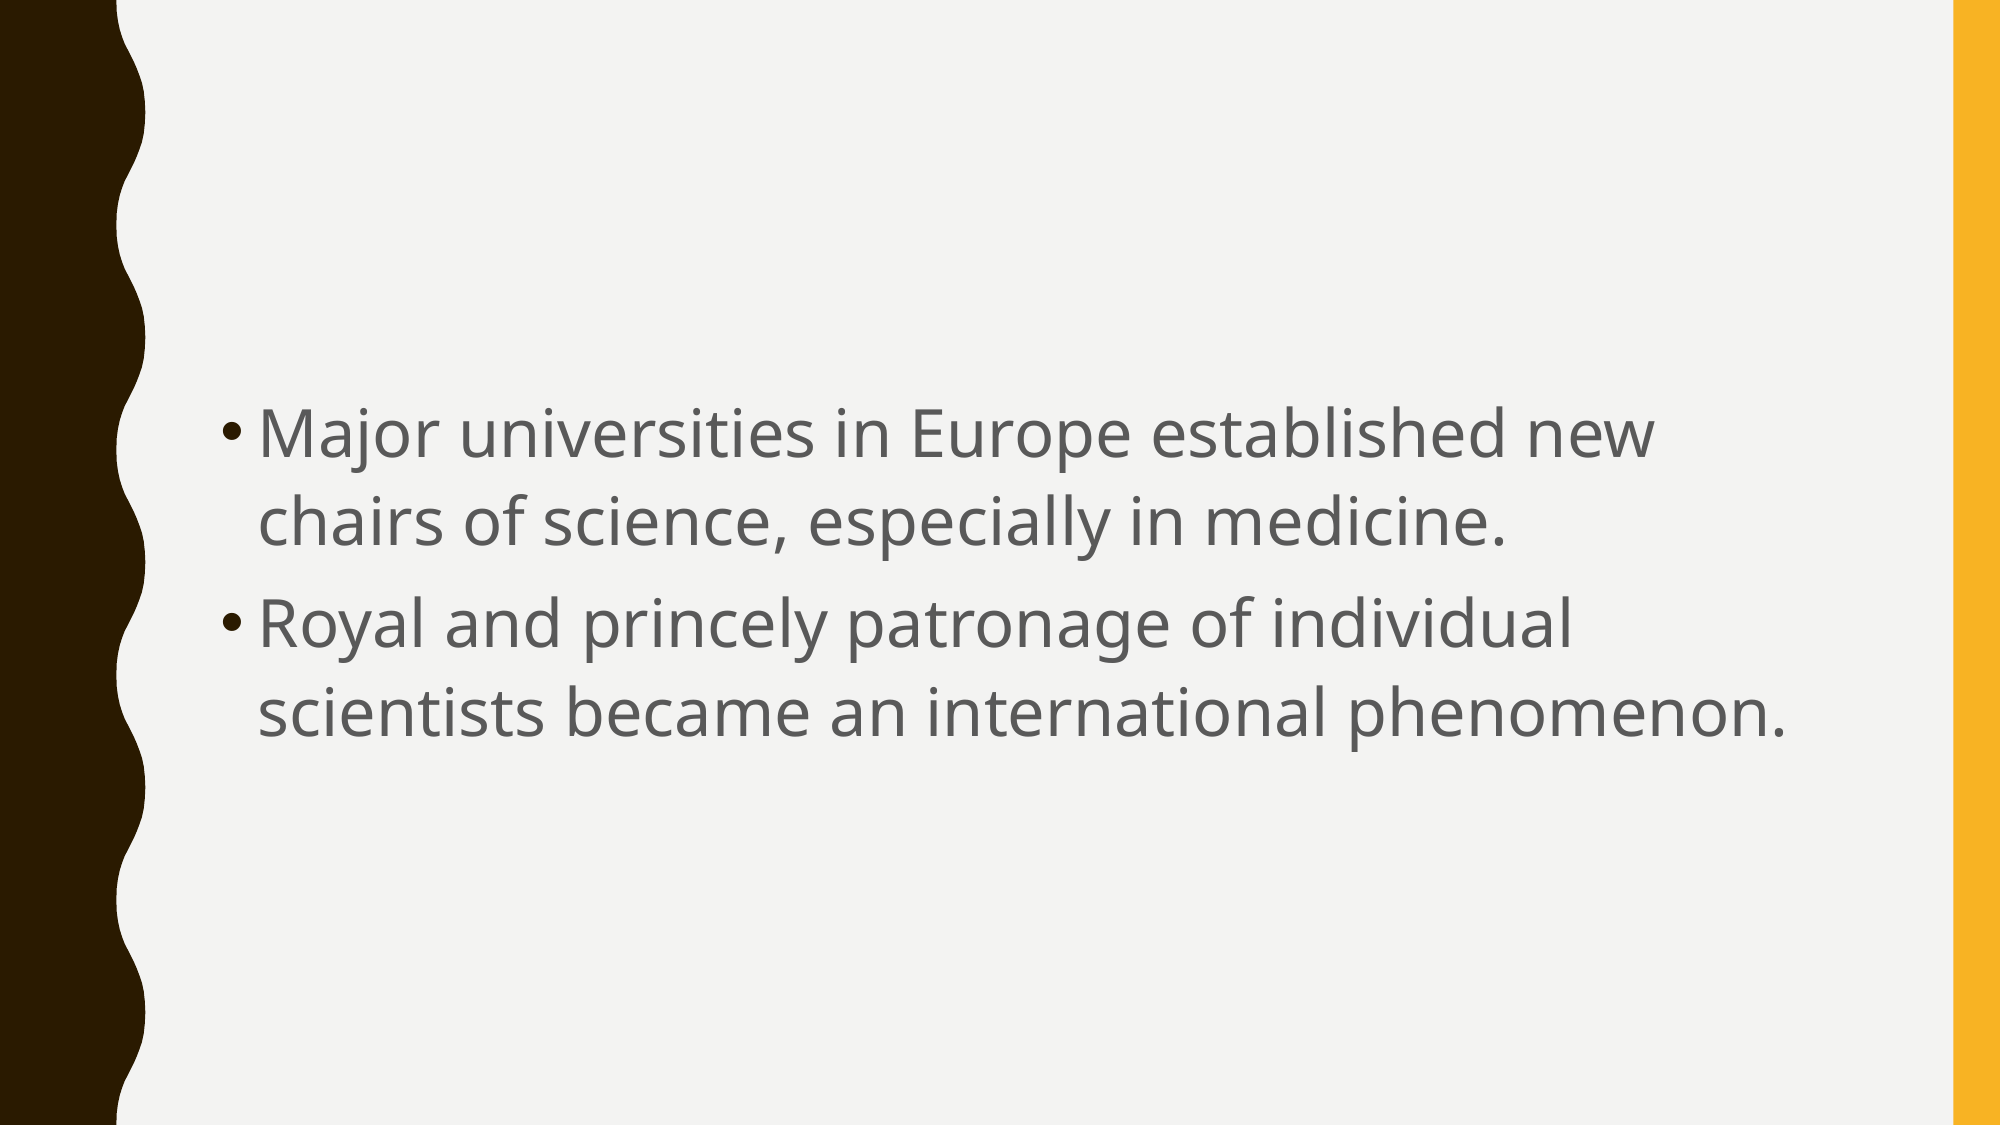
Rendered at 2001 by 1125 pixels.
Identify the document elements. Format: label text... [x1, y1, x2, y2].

list Major universities in Europe established new chairs of science, especially in medicine. Royal and princely patronage of individual scientists became an international phenomenon. [205, 375, 1875, 965]
